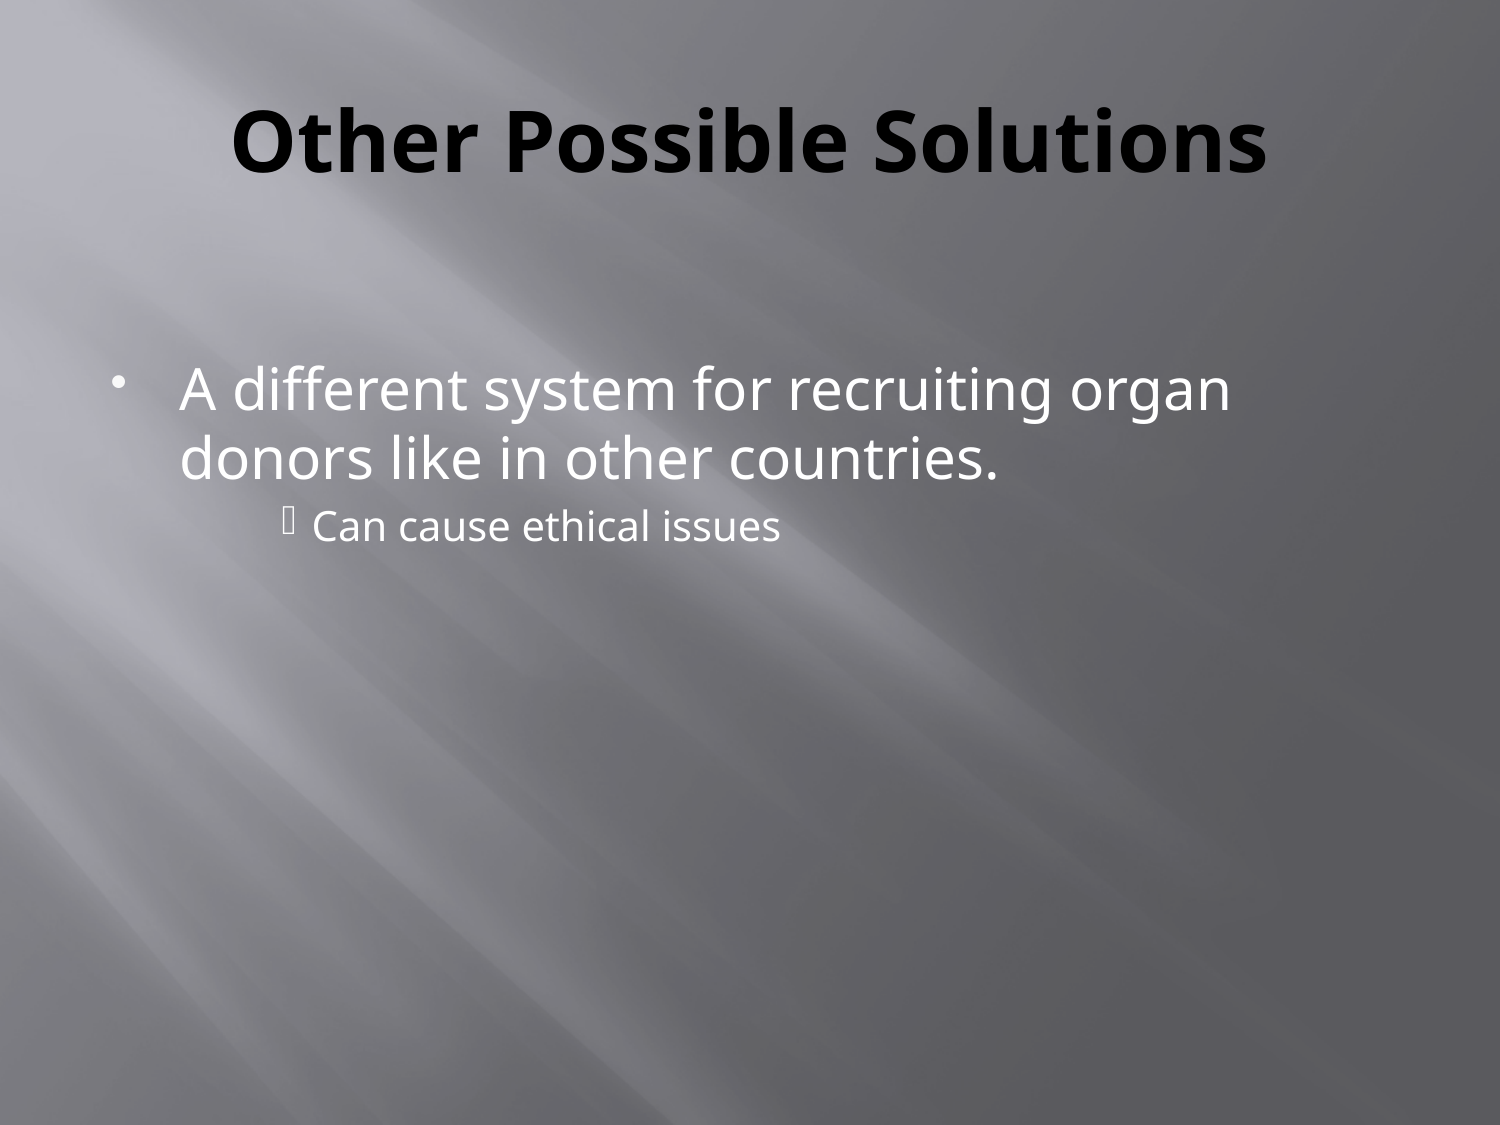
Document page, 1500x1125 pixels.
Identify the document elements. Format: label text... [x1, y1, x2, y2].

title Other Possible Solutions [75, 45, 1425, 233]
list A different system for recruiting organ donors like in other countries. Can cause ethical issues [75, 262, 1425, 1035]
